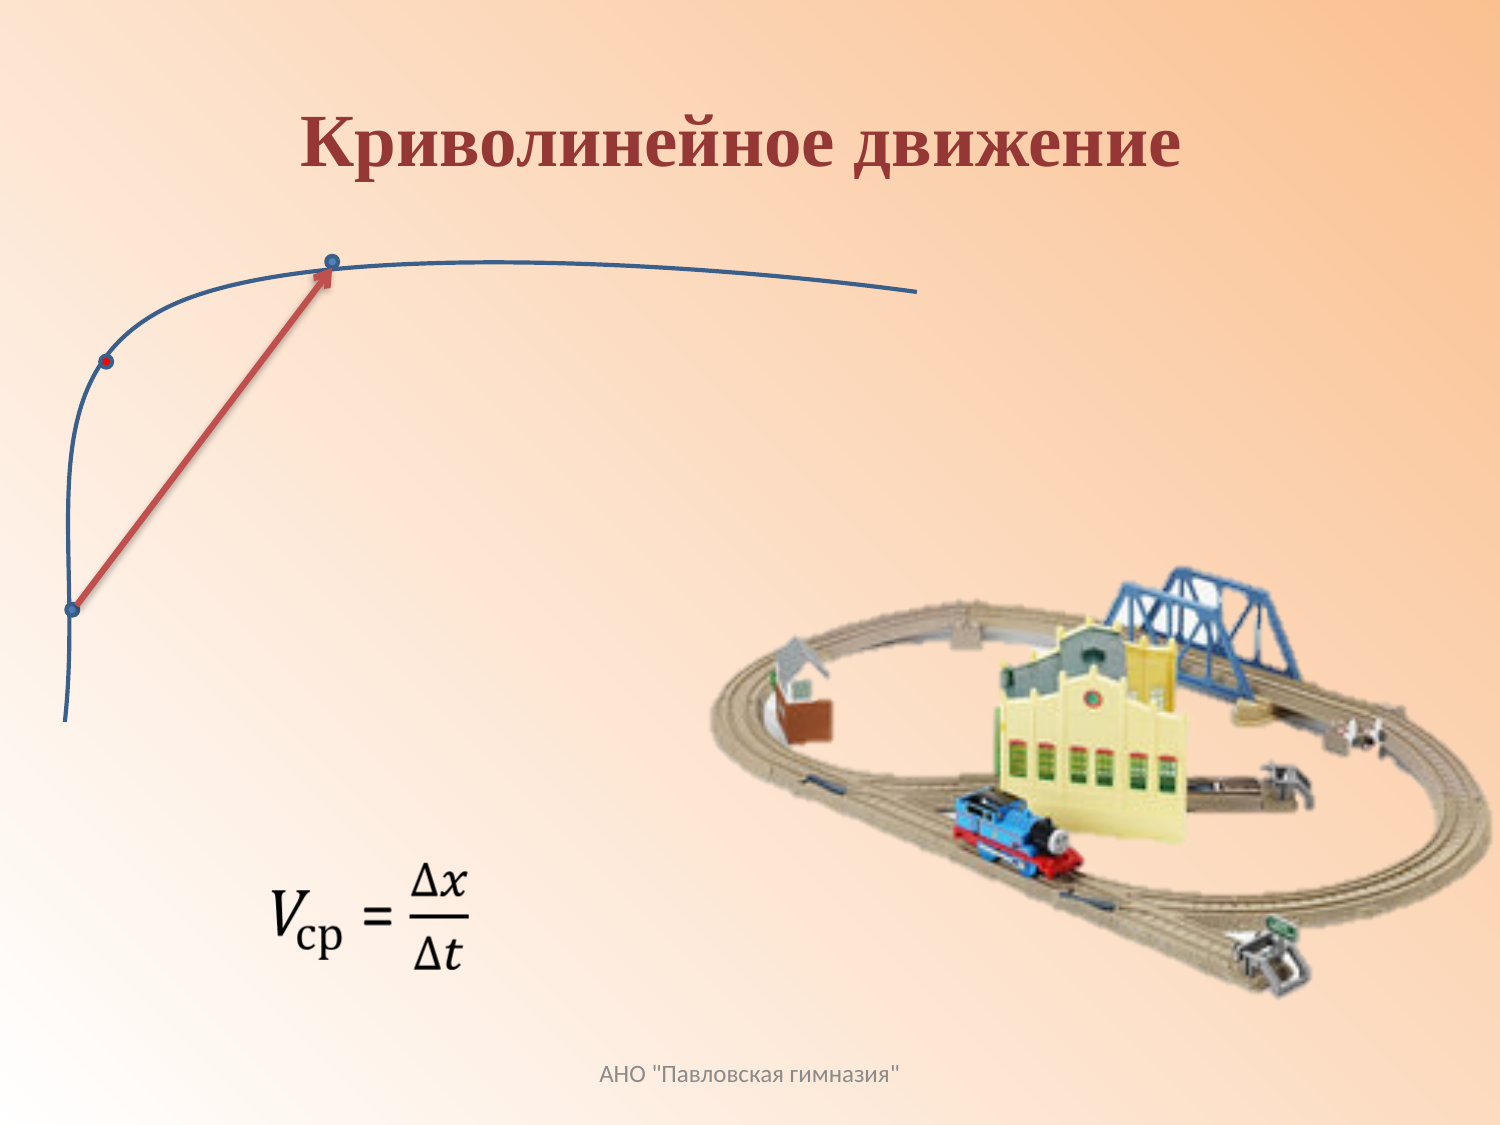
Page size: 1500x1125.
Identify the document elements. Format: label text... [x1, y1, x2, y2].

picture [705, 455, 1498, 1109]
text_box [64, 255, 918, 723]
footer АНО "Павловская гимназия" [512, 1042, 700, 1103]
title Криволинейное движение [66, 42, 1417, 231]
picture [253, 845, 551, 995]
